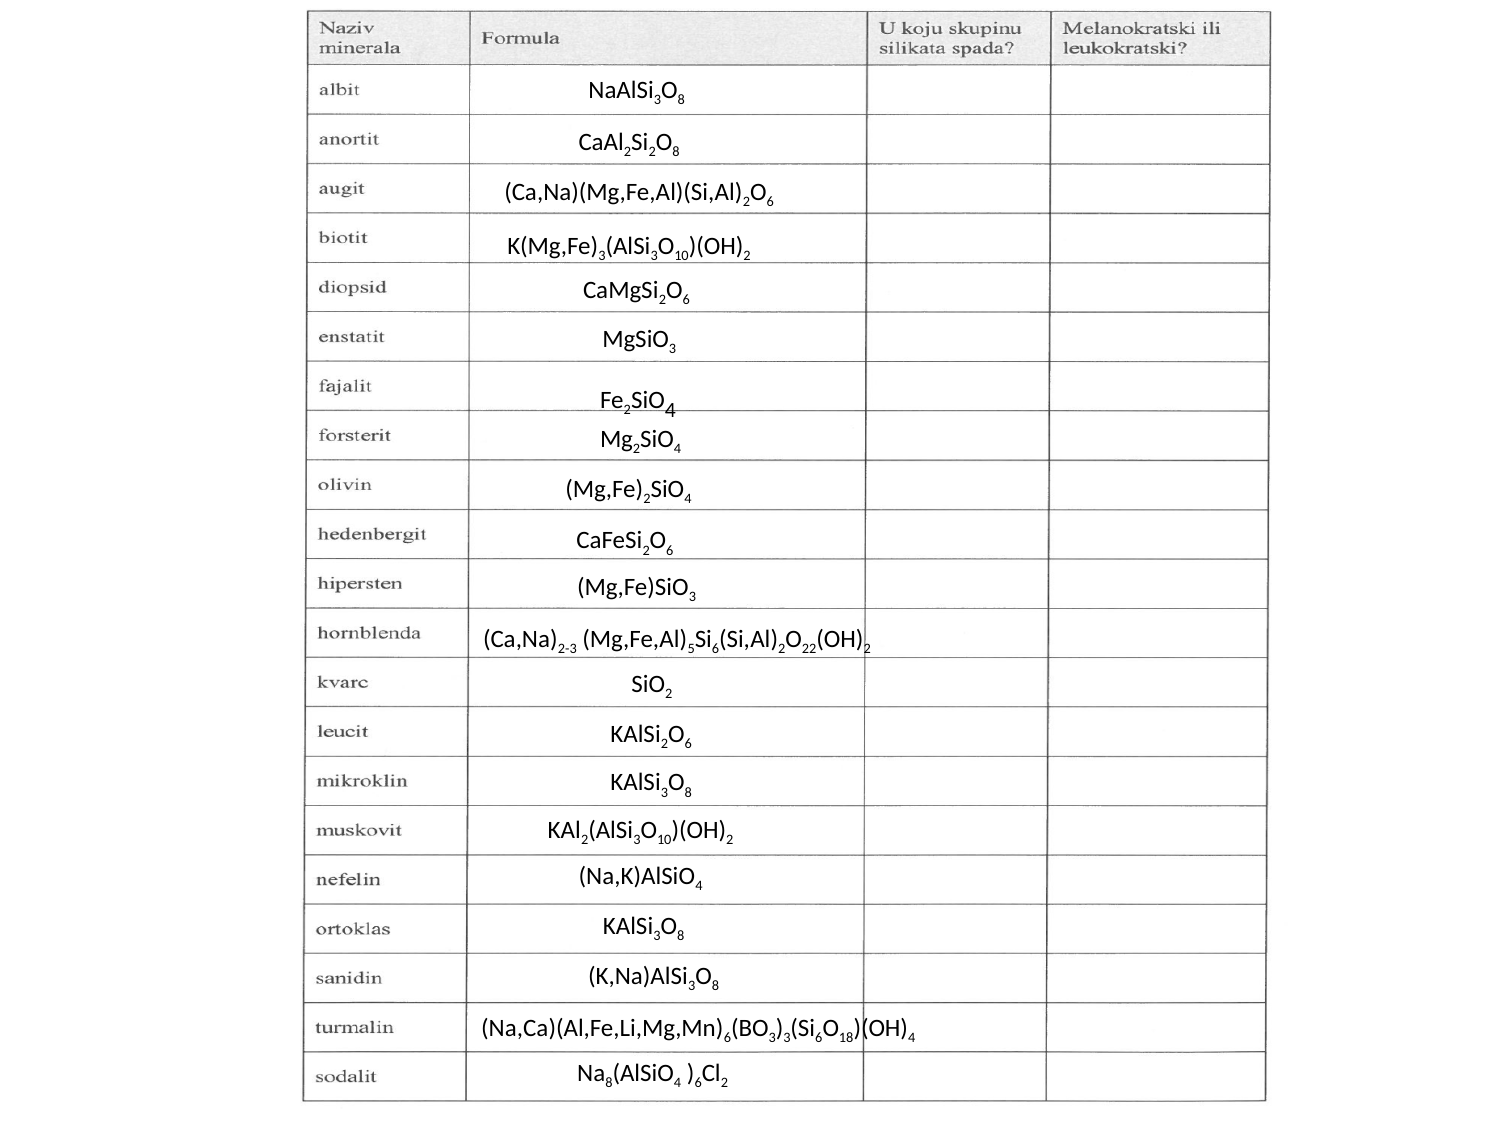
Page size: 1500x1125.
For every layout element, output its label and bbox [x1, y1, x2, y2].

picture [289, 0, 1295, 1118]
